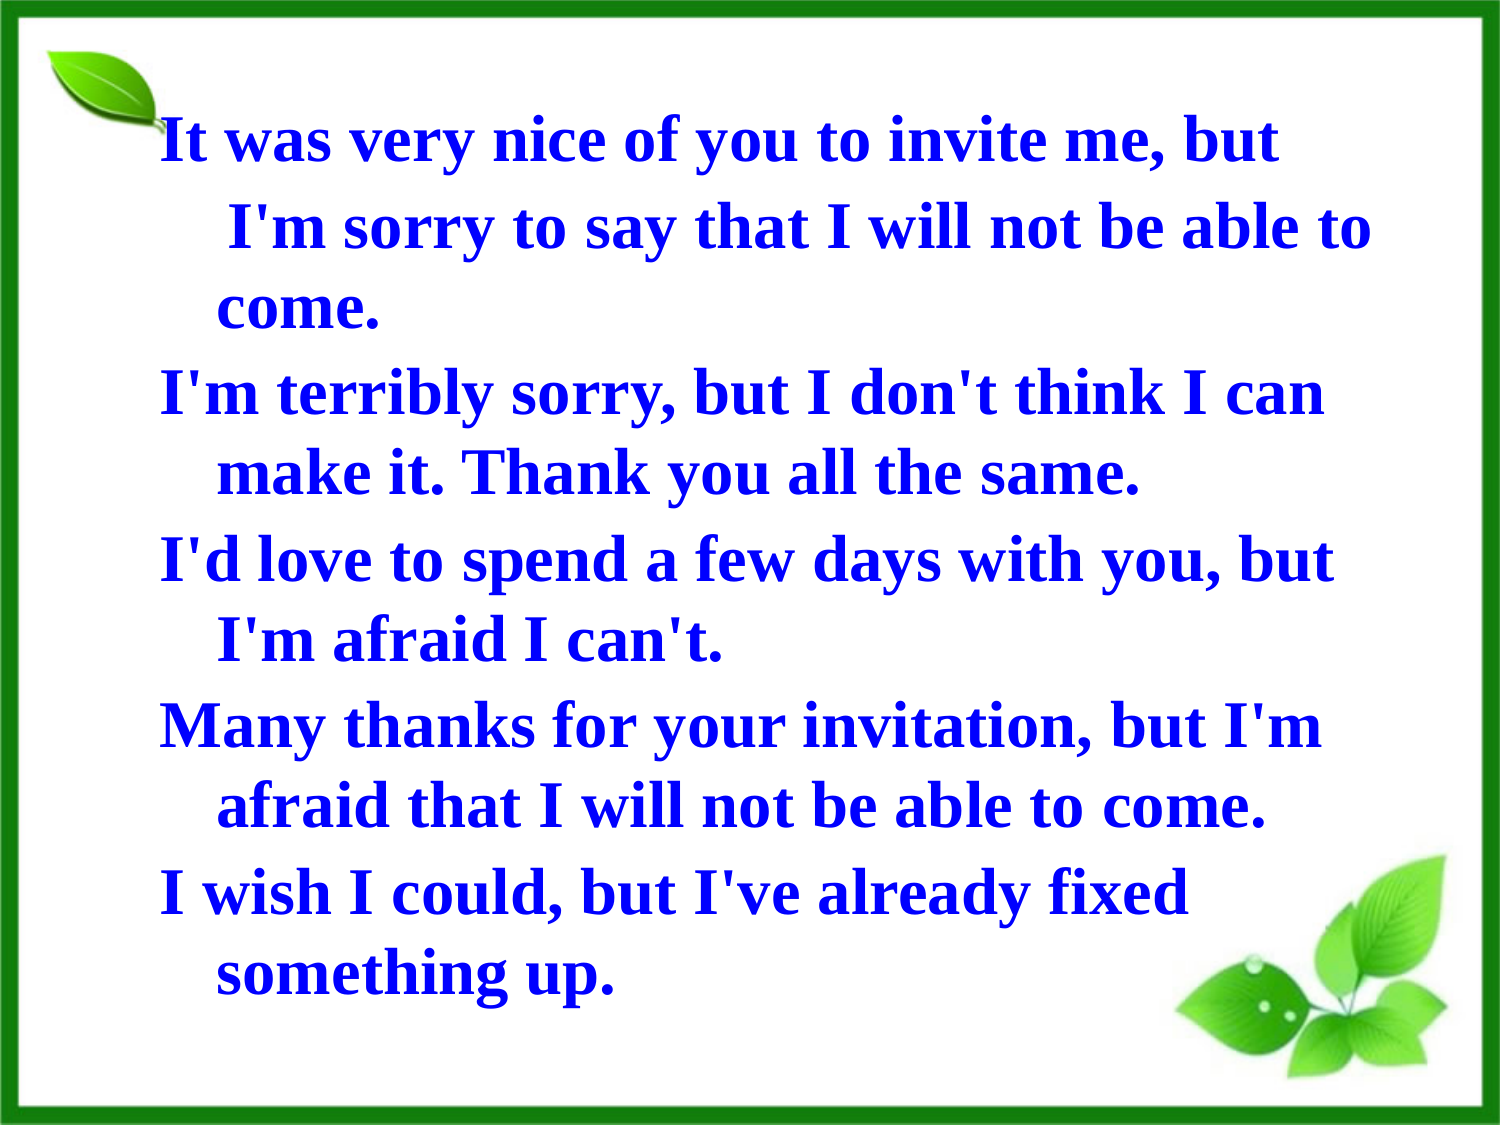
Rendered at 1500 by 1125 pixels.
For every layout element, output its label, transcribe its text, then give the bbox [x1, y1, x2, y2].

text_box It was very nice of you to invite me, but I'm sorry to say that I will not be able to come. I'm terribly sorry, but I don't think I can make it. Thank you all the same. I'd love to spend a few days with you, but I'm afraid I can't. Many thanks for your invitation, but I'm afraid that I will not be able to come. I wish I could, but I've already fixed something up. [145, 87, 1396, 1016]
picture [0, 0, 1500, 1125]
